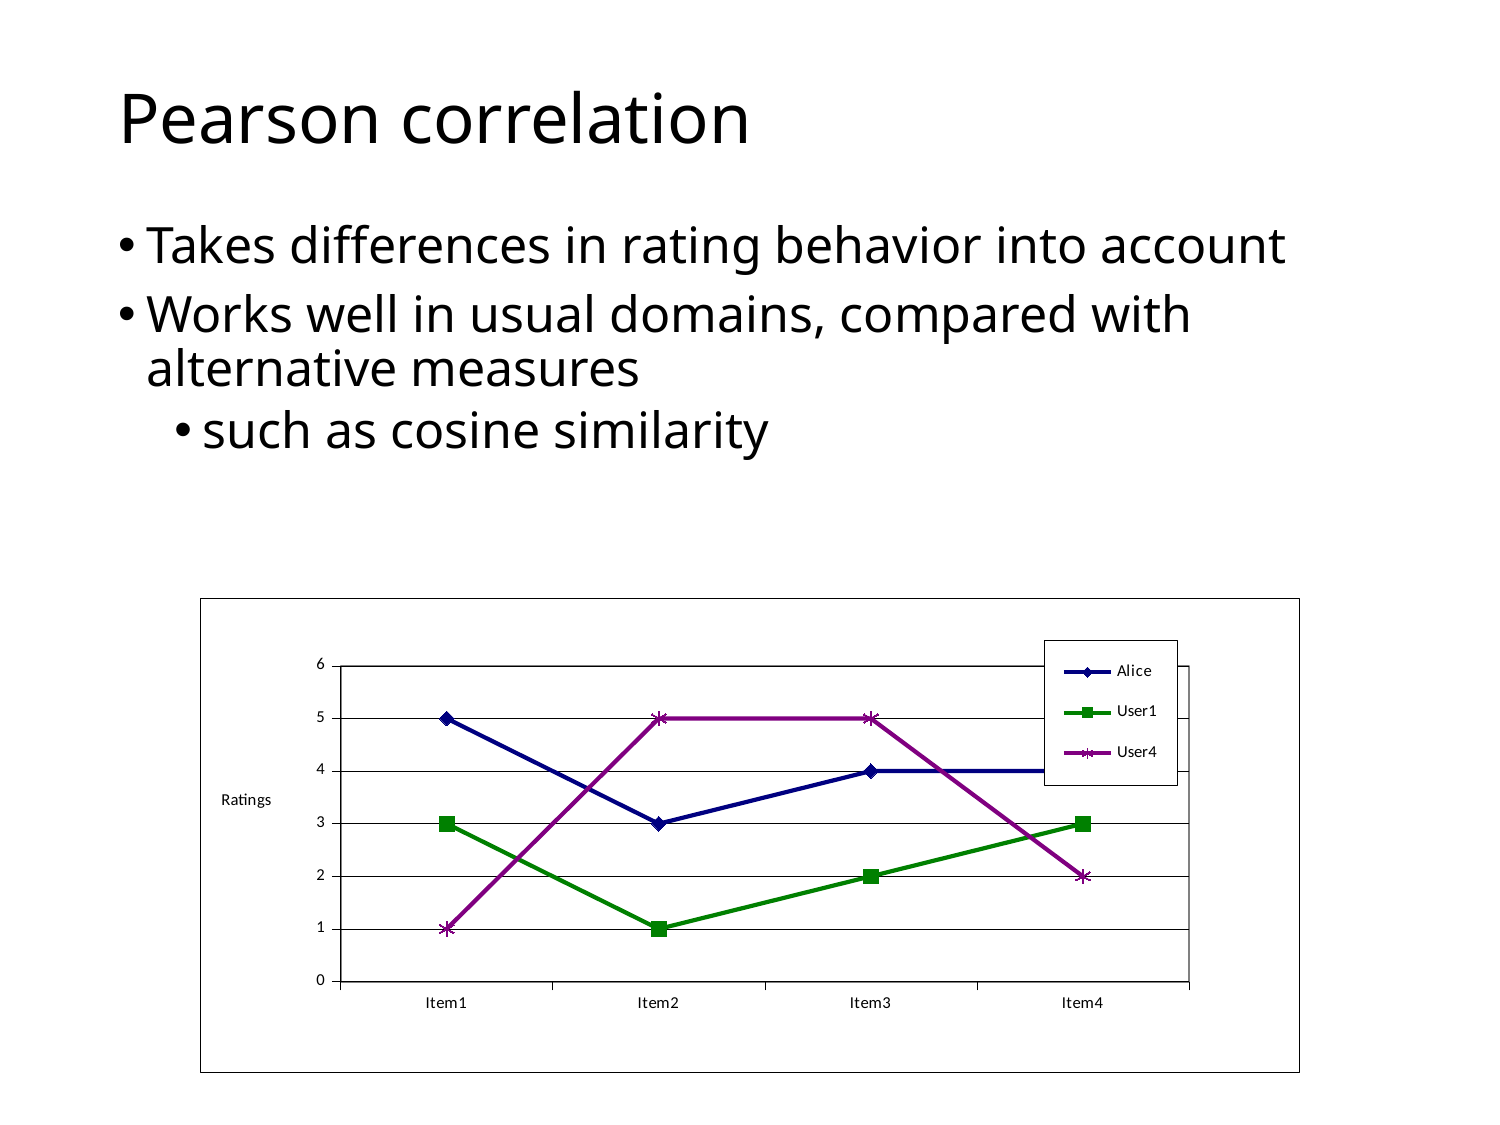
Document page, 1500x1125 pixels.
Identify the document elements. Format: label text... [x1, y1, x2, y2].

chart [199, 597, 1301, 1073]
list Takes differences in rating behavior into account Works well in usual domains, compared with alternative measures such as cosine similarity [103, 212, 1397, 982]
title Pearson correlation [103, 47, 1397, 196]
